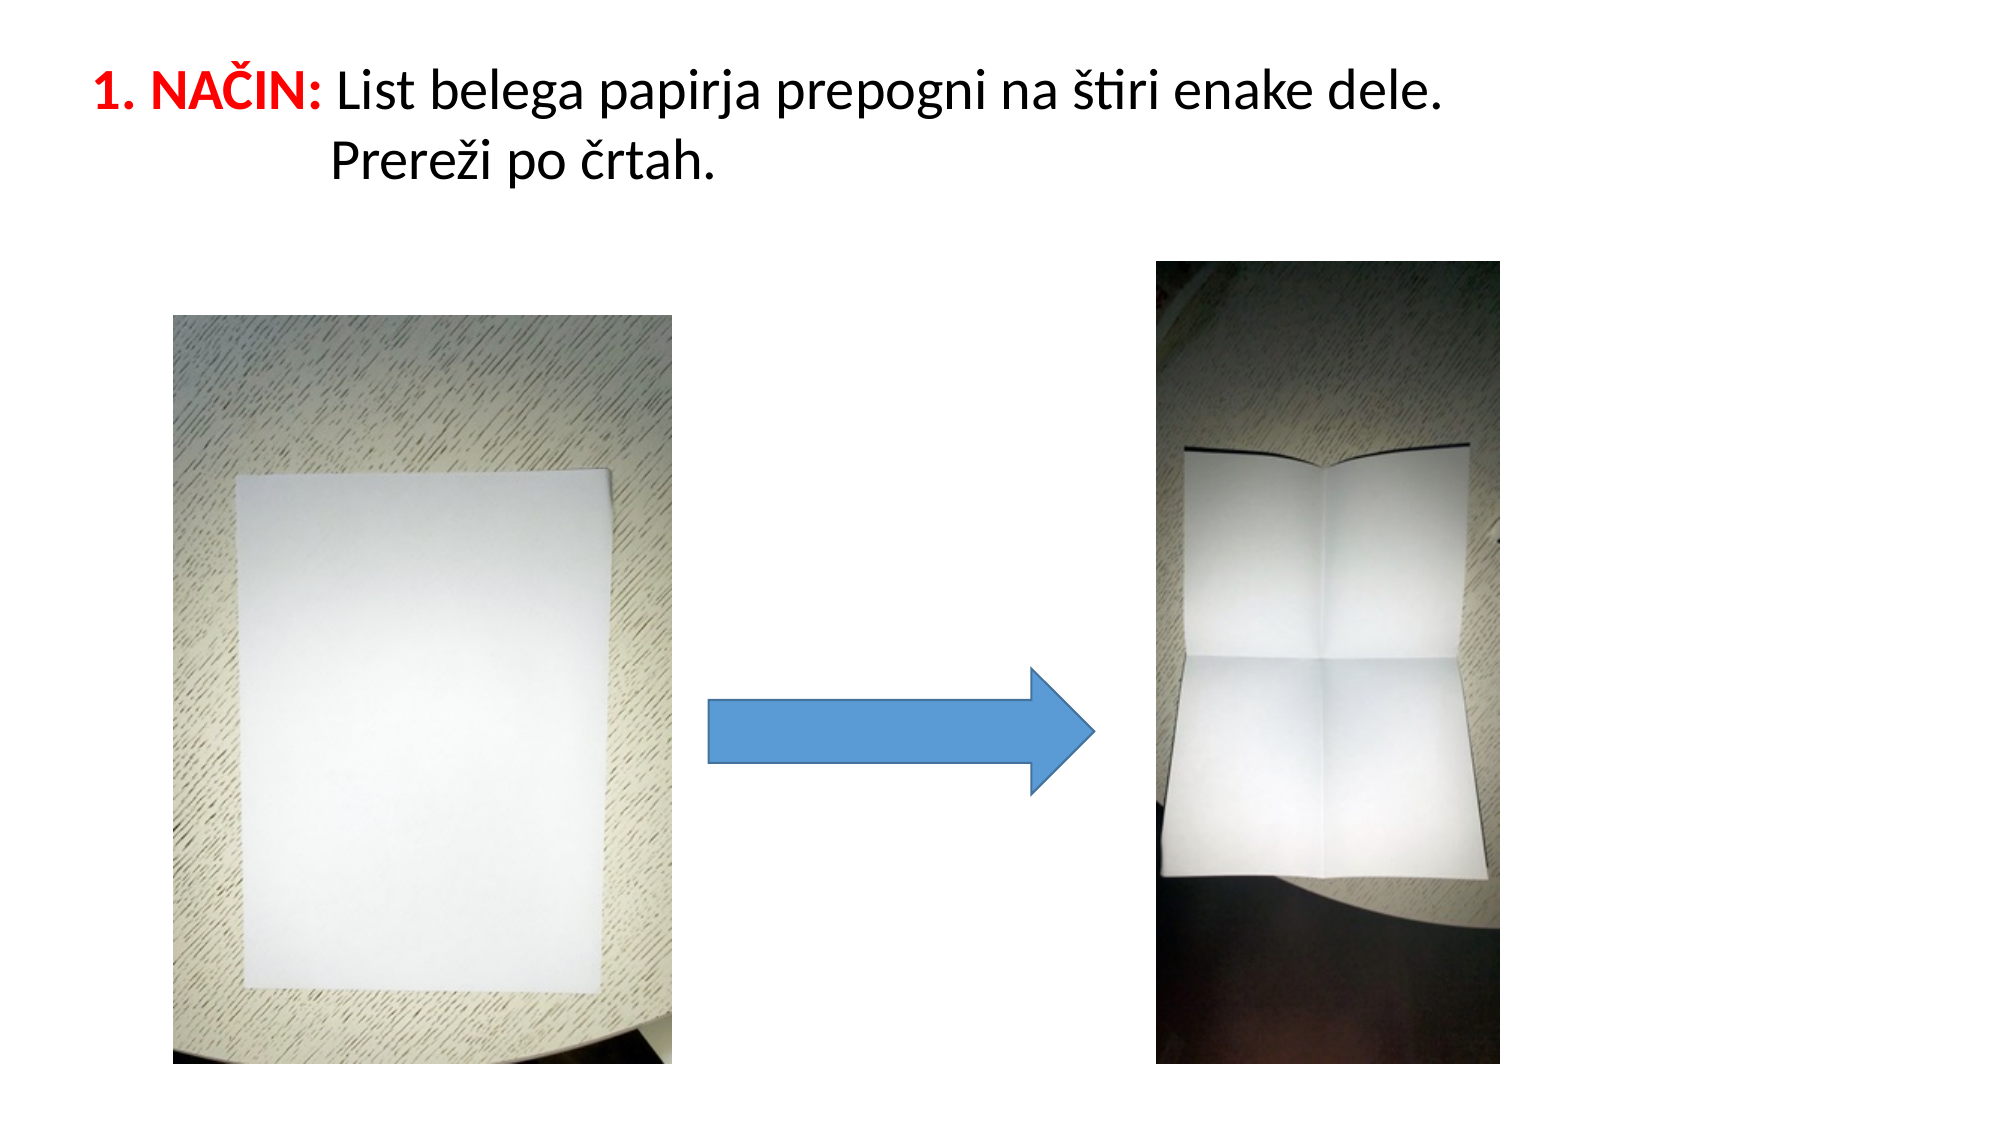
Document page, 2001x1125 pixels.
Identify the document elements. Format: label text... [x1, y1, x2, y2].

text_box [707, 666, 1096, 797]
picture [1156, 261, 1500, 1064]
picture [173, 315, 672, 1064]
text_box 1. NAČIN: List belega papirja prepogni na štiri enake dele. Prereži po črtah. [77, 43, 1905, 199]
